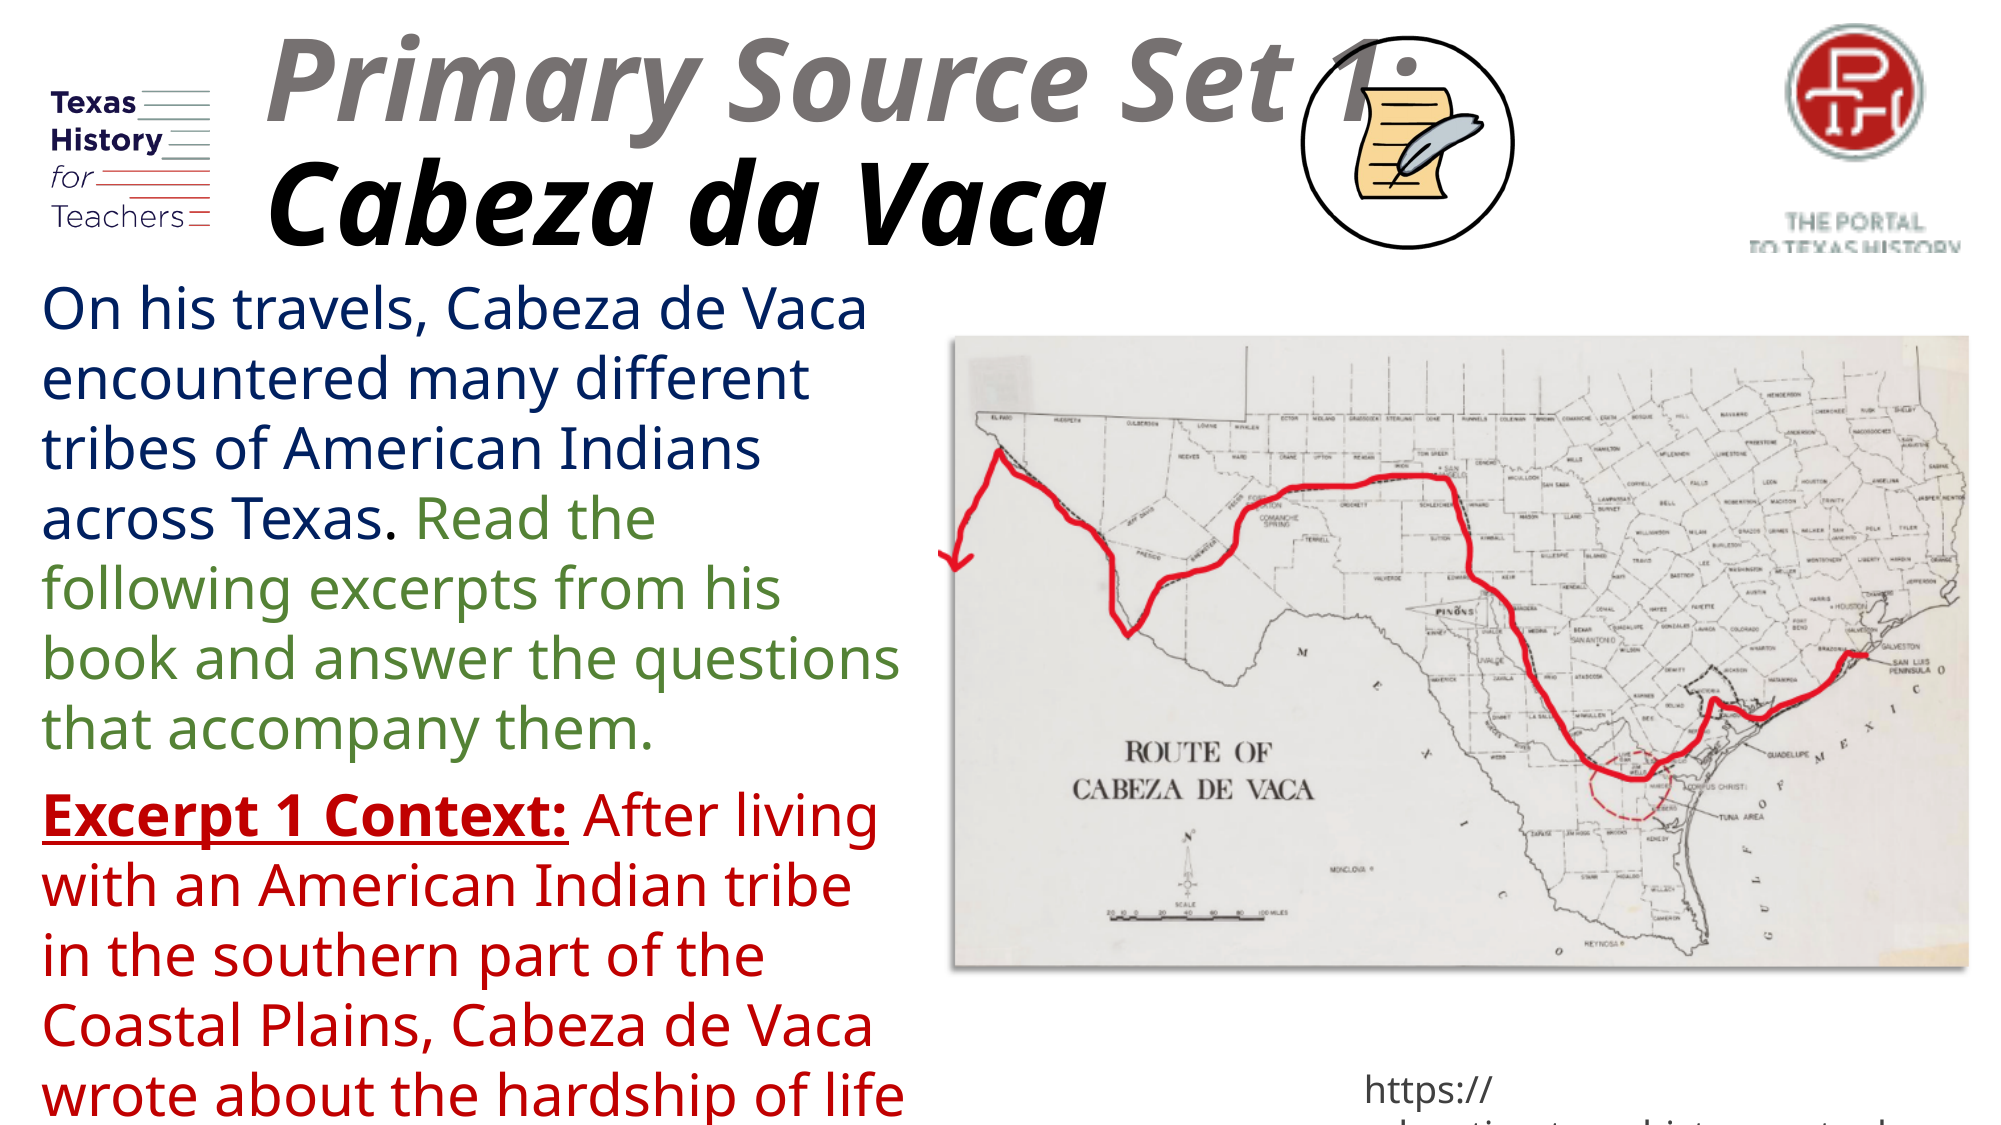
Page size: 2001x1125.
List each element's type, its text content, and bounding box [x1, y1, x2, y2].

text_box https://education.texashistory.unt.edu [1349, 1059, 2000, 1125]
text_box On his travels, Cabeza de Vaca encountered many different tribes of American Indians across Texas. Read the following excerpts from his book and answer the questions that accompany them. Excerpt 1 Context: After living with an American Indian tribe in the southern part of the Coastal Plains, Cabeza de Vaca wrote about the hardship of life in that region of Texas. [26, 264, 931, 1125]
picture [2, 30, 269, 296]
picture [938, 331, 1974, 980]
picture [1749, 23, 1961, 253]
title Primary Source Set 1: Cabeza da Vaca [249, 12, 1786, 279]
picture [1285, 20, 1530, 265]
